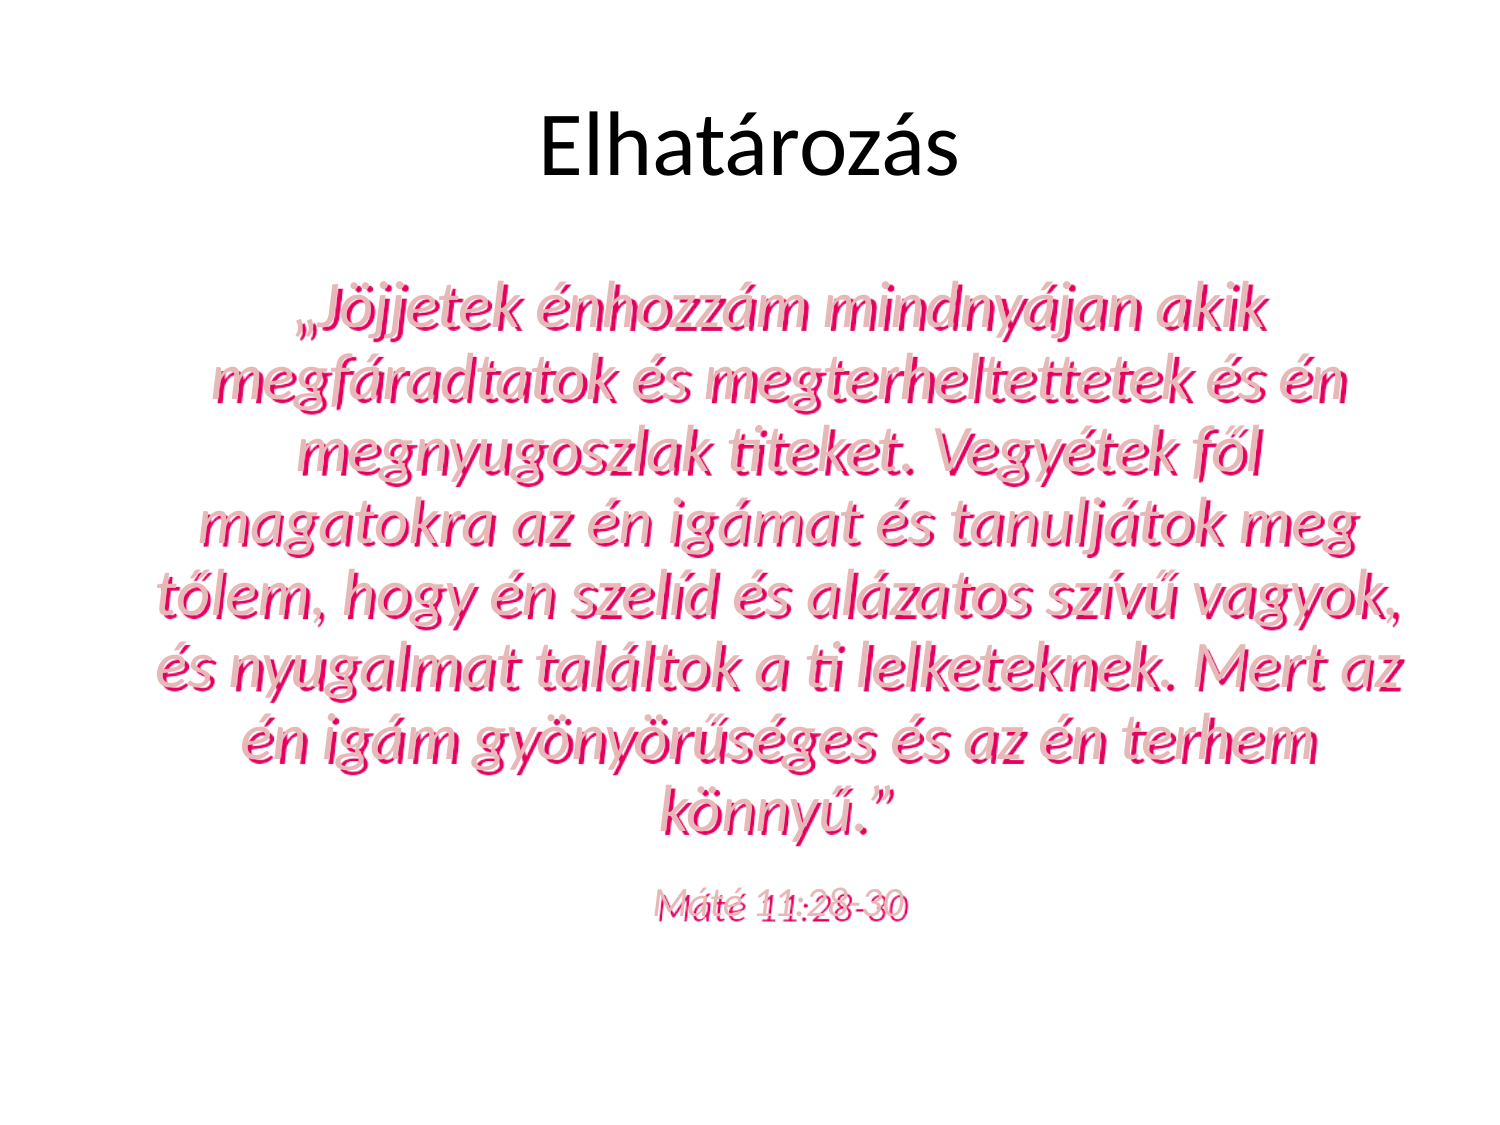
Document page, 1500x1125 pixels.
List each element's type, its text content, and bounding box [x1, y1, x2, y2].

list „Jöjjetek énhozzám mindnyájan akik megfáradtatok és megterheltettetek és én megnyugoszlak titeket. Vegyétek fől magatokra az én igámat és tanuljátok meg tőlem, hogy én szelíd és alázatos szívű vagyok, és nyugalmat találtok a ti lelketeknek. Mert az én igám gyönyörűséges és az én terhem könnyű.” Máté 11:28-30 [75, 262, 1425, 1005]
title Elhatározás [75, 45, 1425, 233]
